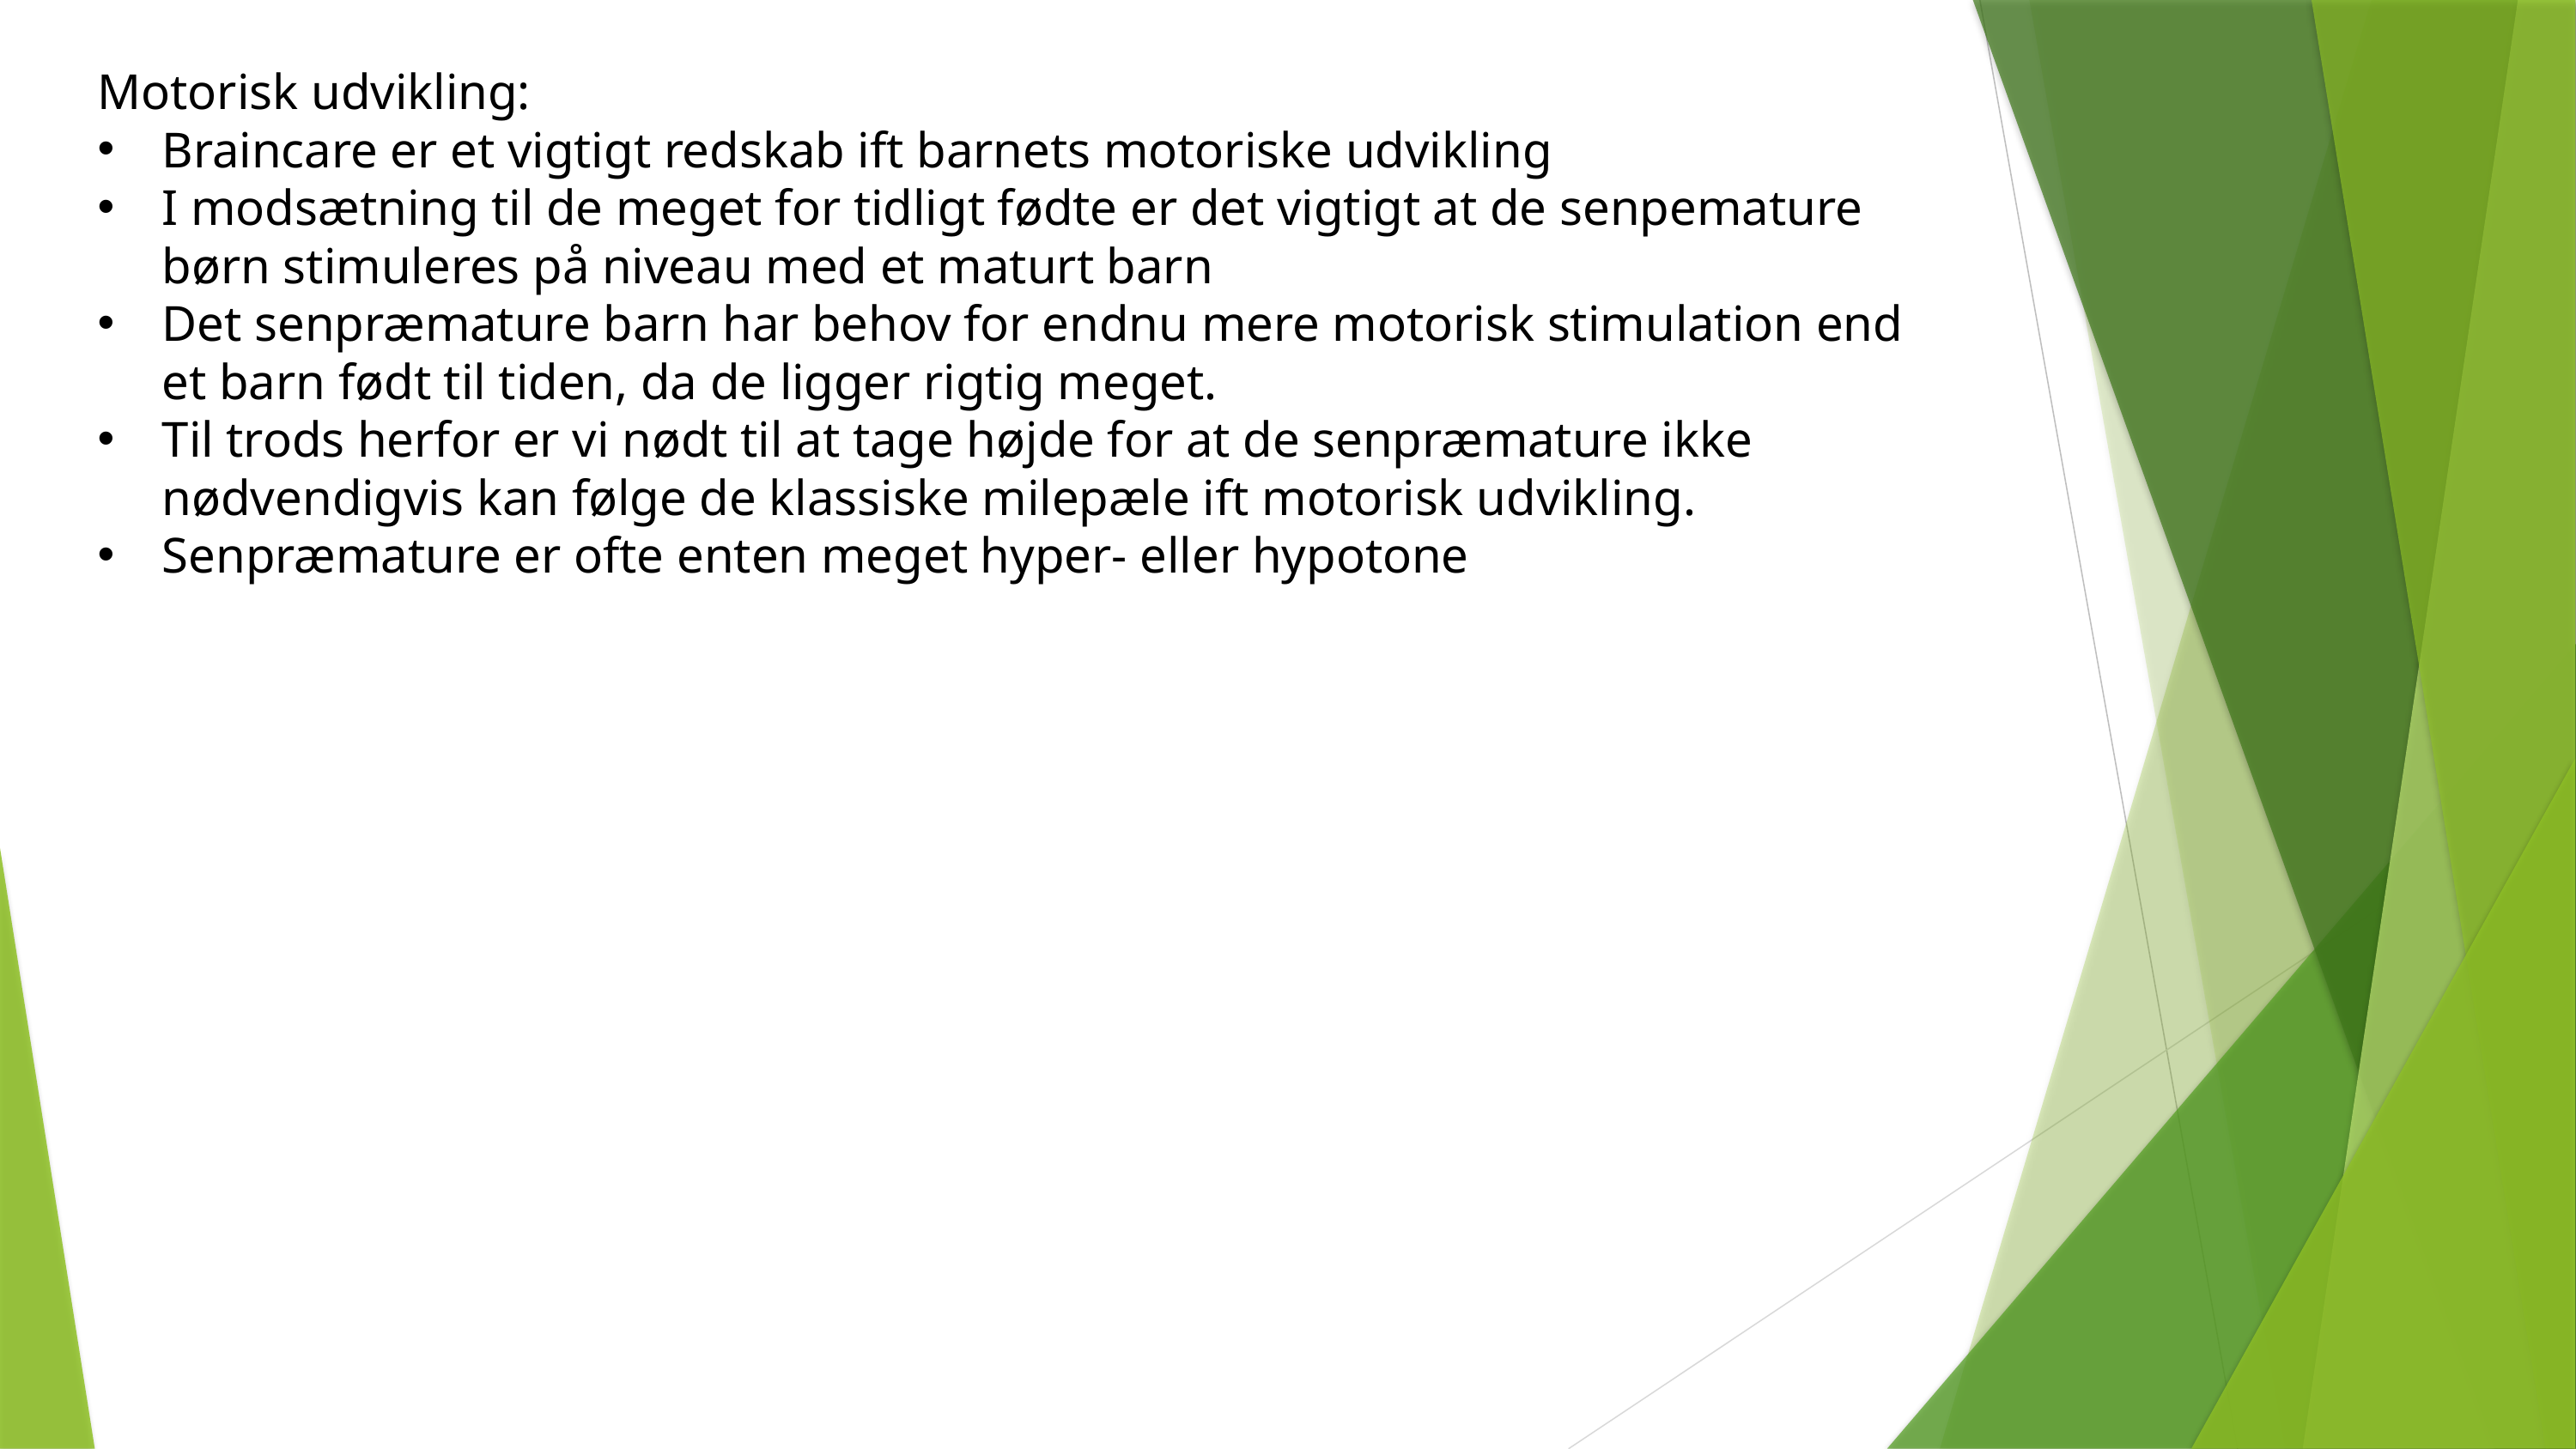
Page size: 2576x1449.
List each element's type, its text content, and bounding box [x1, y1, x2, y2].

text_box Motorisk udvikling: Braincare er et vigtigt redskab ift barnets motoriske udvikling I modsætning til de meget for tidligt fødte er det vigtigt at de senpemature børn stimuleres på niveau med et maturt barn Det senpræmature barn har behov for endnu mere motorisk stimulation end et barn født til tiden, da de ligger rigtig meget. Til trods herfor er vi nødt til at tage højde for at de senpræmature ikke nødvendigvis kan følge de klassiske milepæle ift motorisk udvikling. Senpræmature er ofte enten meget hyper- eller hypotone [84, 54, 1965, 647]
